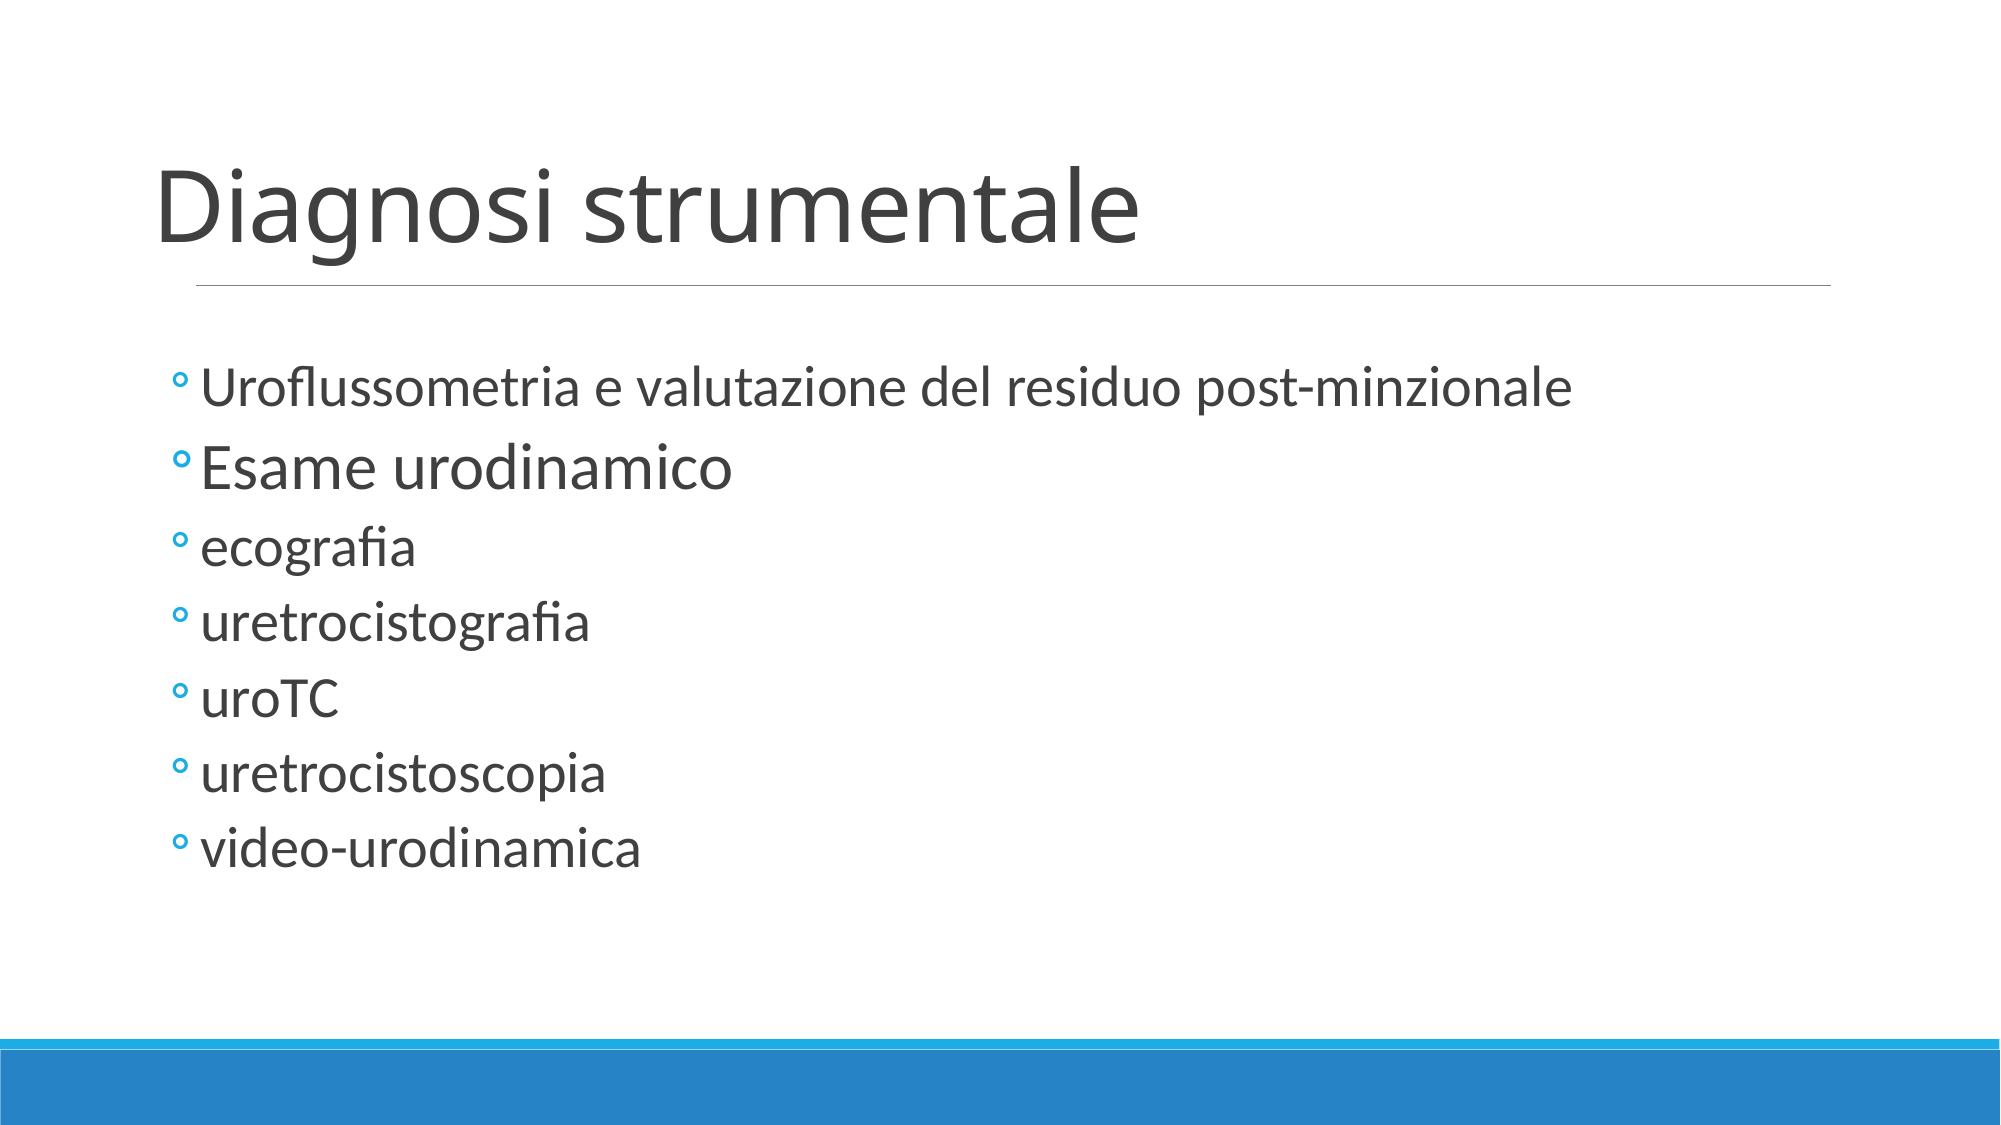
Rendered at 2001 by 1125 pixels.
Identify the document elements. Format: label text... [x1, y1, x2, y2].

list Uroflussometria e valutazione del residuo post-minzionale Esame urodinamico ecografia uretrocistografia uroTC uretrocistoscopia video-urodinamica [137, 348, 1788, 1009]
title Diagnosi strumentale [137, 59, 1785, 270]
